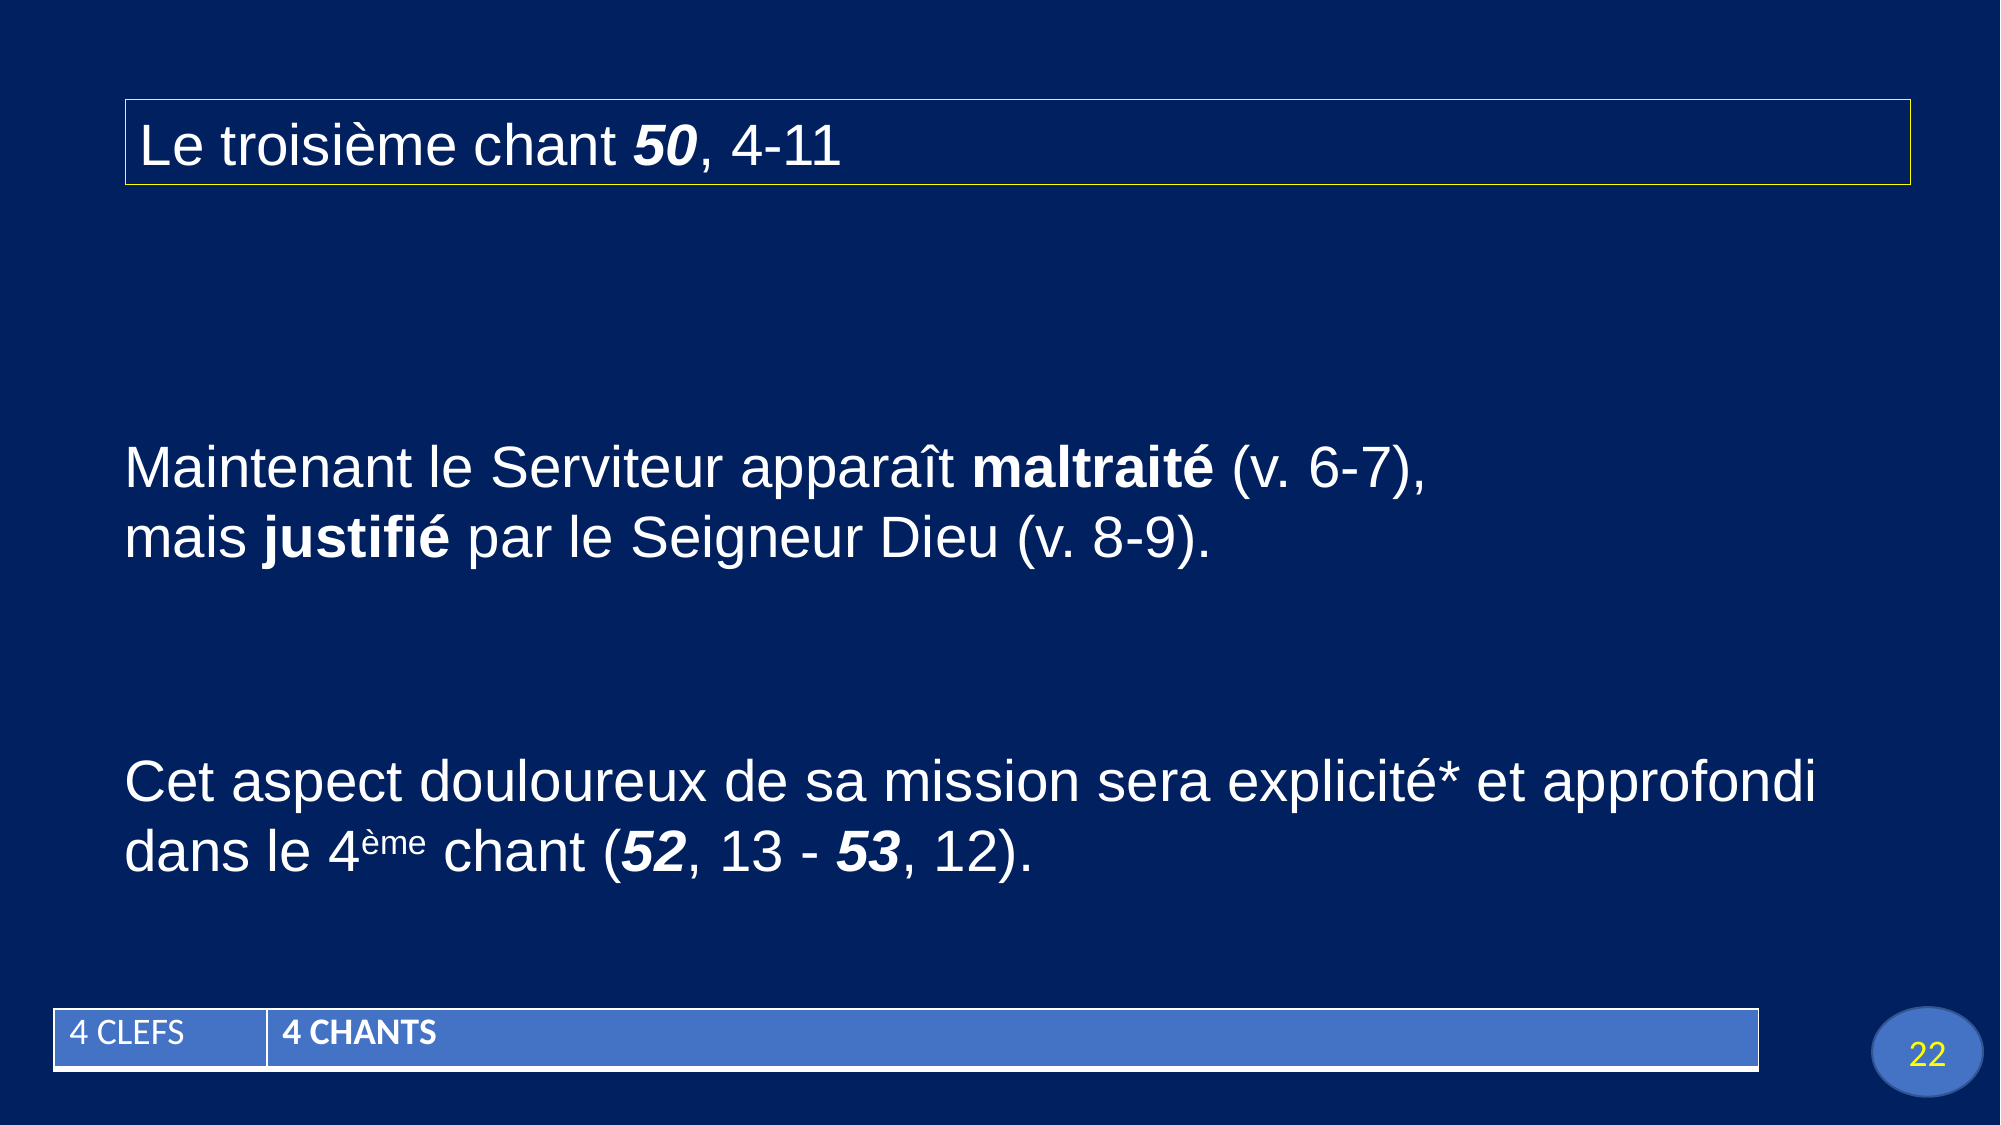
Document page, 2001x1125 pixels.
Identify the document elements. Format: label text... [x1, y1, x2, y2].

table_header 4 CLEFS [55, 1010, 266, 1066]
text_box Le troisième chant 50, 4-11 [125, 99, 1911, 185]
table_header 4 CHANTS [268, 1010, 1758, 1066]
text_box Cet aspect douloureux de sa mission sera explicité* et approfondi dans le 4ème chant (52, 13 - 53, 12). [109, 736, 1869, 891]
text_box Maintenant le Serviteur apparaît maltraité (v. 6-7), mais justifié par le Seigneur Dieu (v. 8-9). [109, 421, 1851, 577]
text_box 22 [1871, 1006, 1985, 1098]
